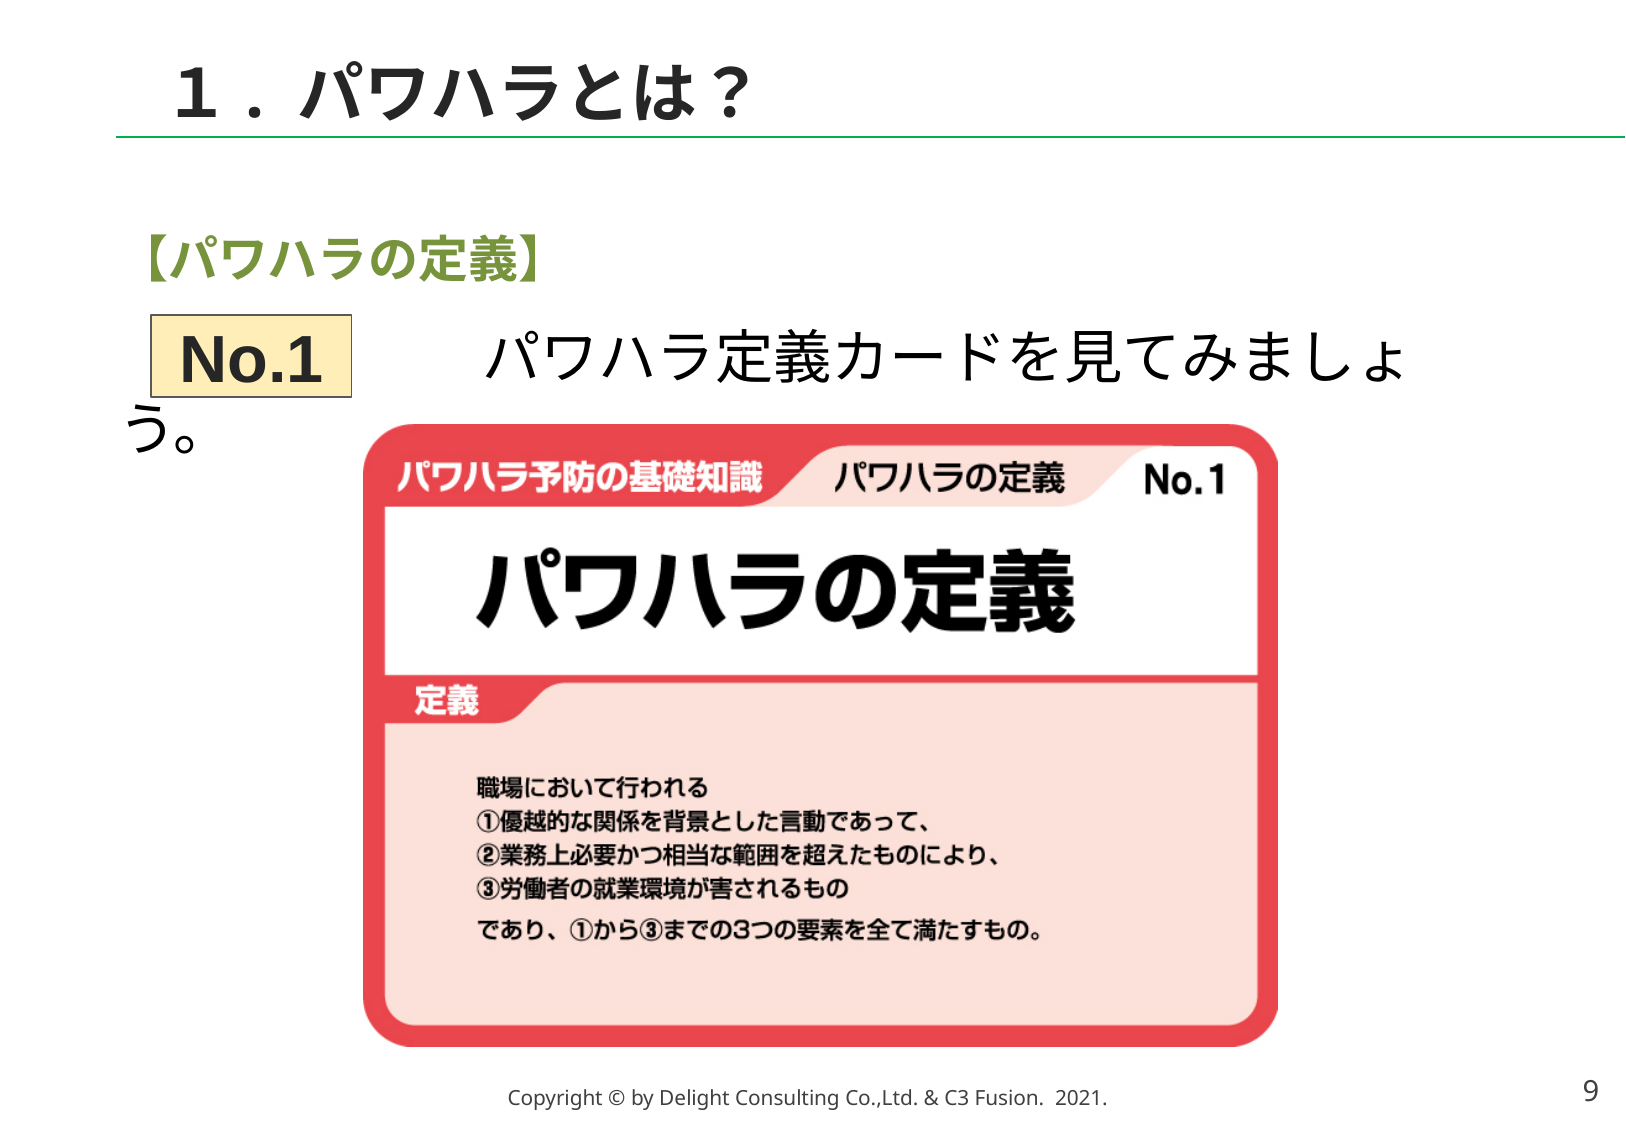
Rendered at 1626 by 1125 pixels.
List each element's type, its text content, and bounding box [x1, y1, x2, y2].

slide_number 8 [1533, 1070, 1615, 1115]
text_box 【パワハラの定義】 パワハラ定義カードを見てみましょう。 [103, 219, 1451, 470]
text_box No.1 [150, 314, 352, 398]
text_box １. パワハラとは？ [163, 45, 1522, 138]
picture [363, 424, 1278, 1048]
